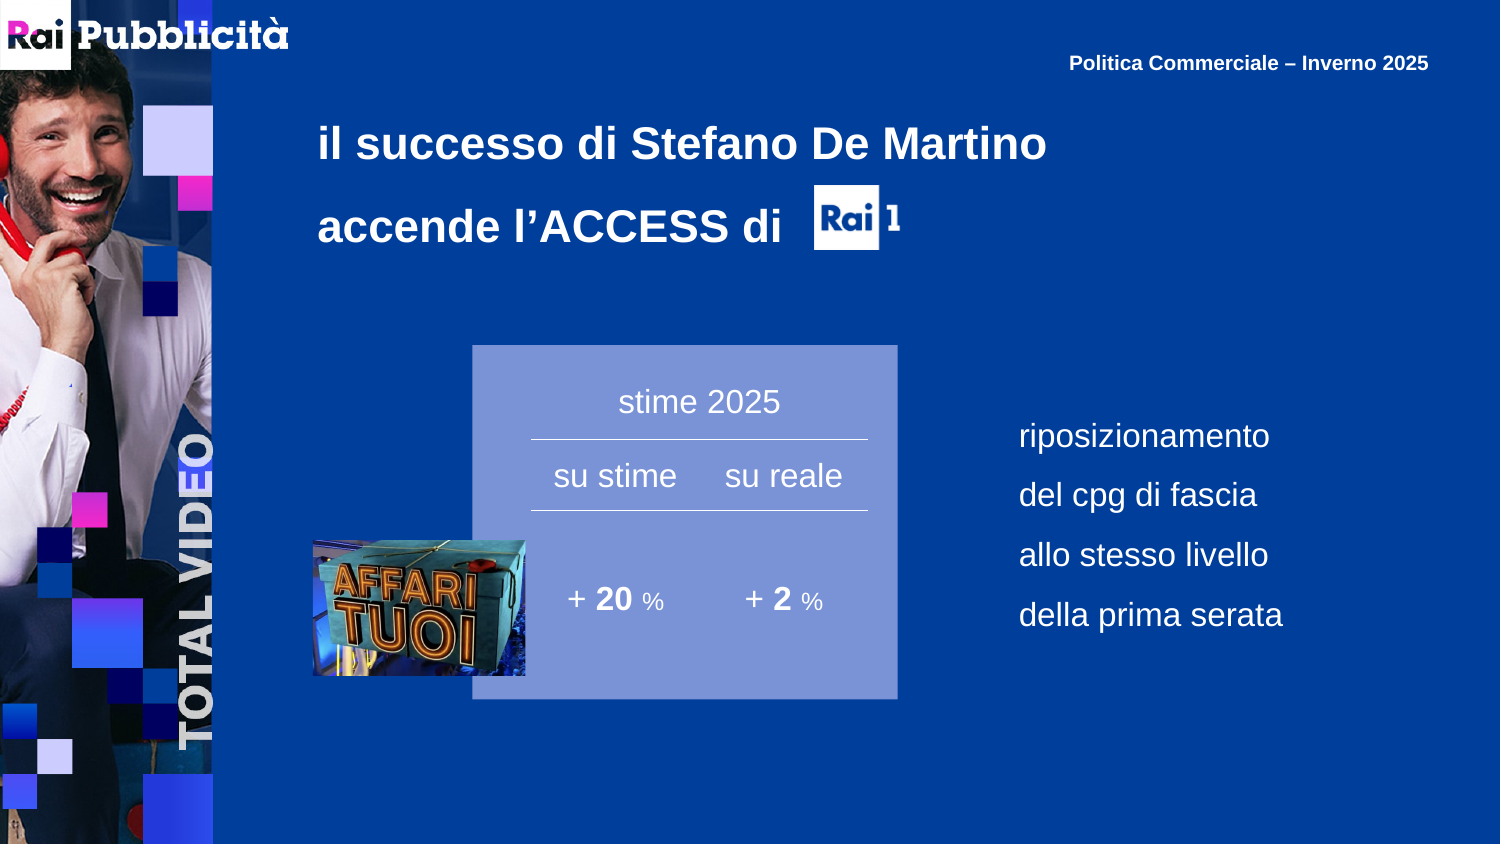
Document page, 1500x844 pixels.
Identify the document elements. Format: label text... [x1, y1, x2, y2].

text_box il successo di Stefano De Martino accende l’ACCESS di [302, 79, 1424, 275]
text_box riposizionamento del cpg di fascia allo stesso livello della prima serata [1003, 386, 1353, 582]
table_cell + 2 % [700, 511, 868, 688]
table_cell + 20 % [531, 511, 700, 688]
picture [0, 0, 1500, 844]
table_cell su reale [700, 440, 868, 510]
table_header stime 2025 [531, 363, 868, 439]
table_cell su stime [531, 440, 700, 510]
text_box [470, 343, 900, 702]
